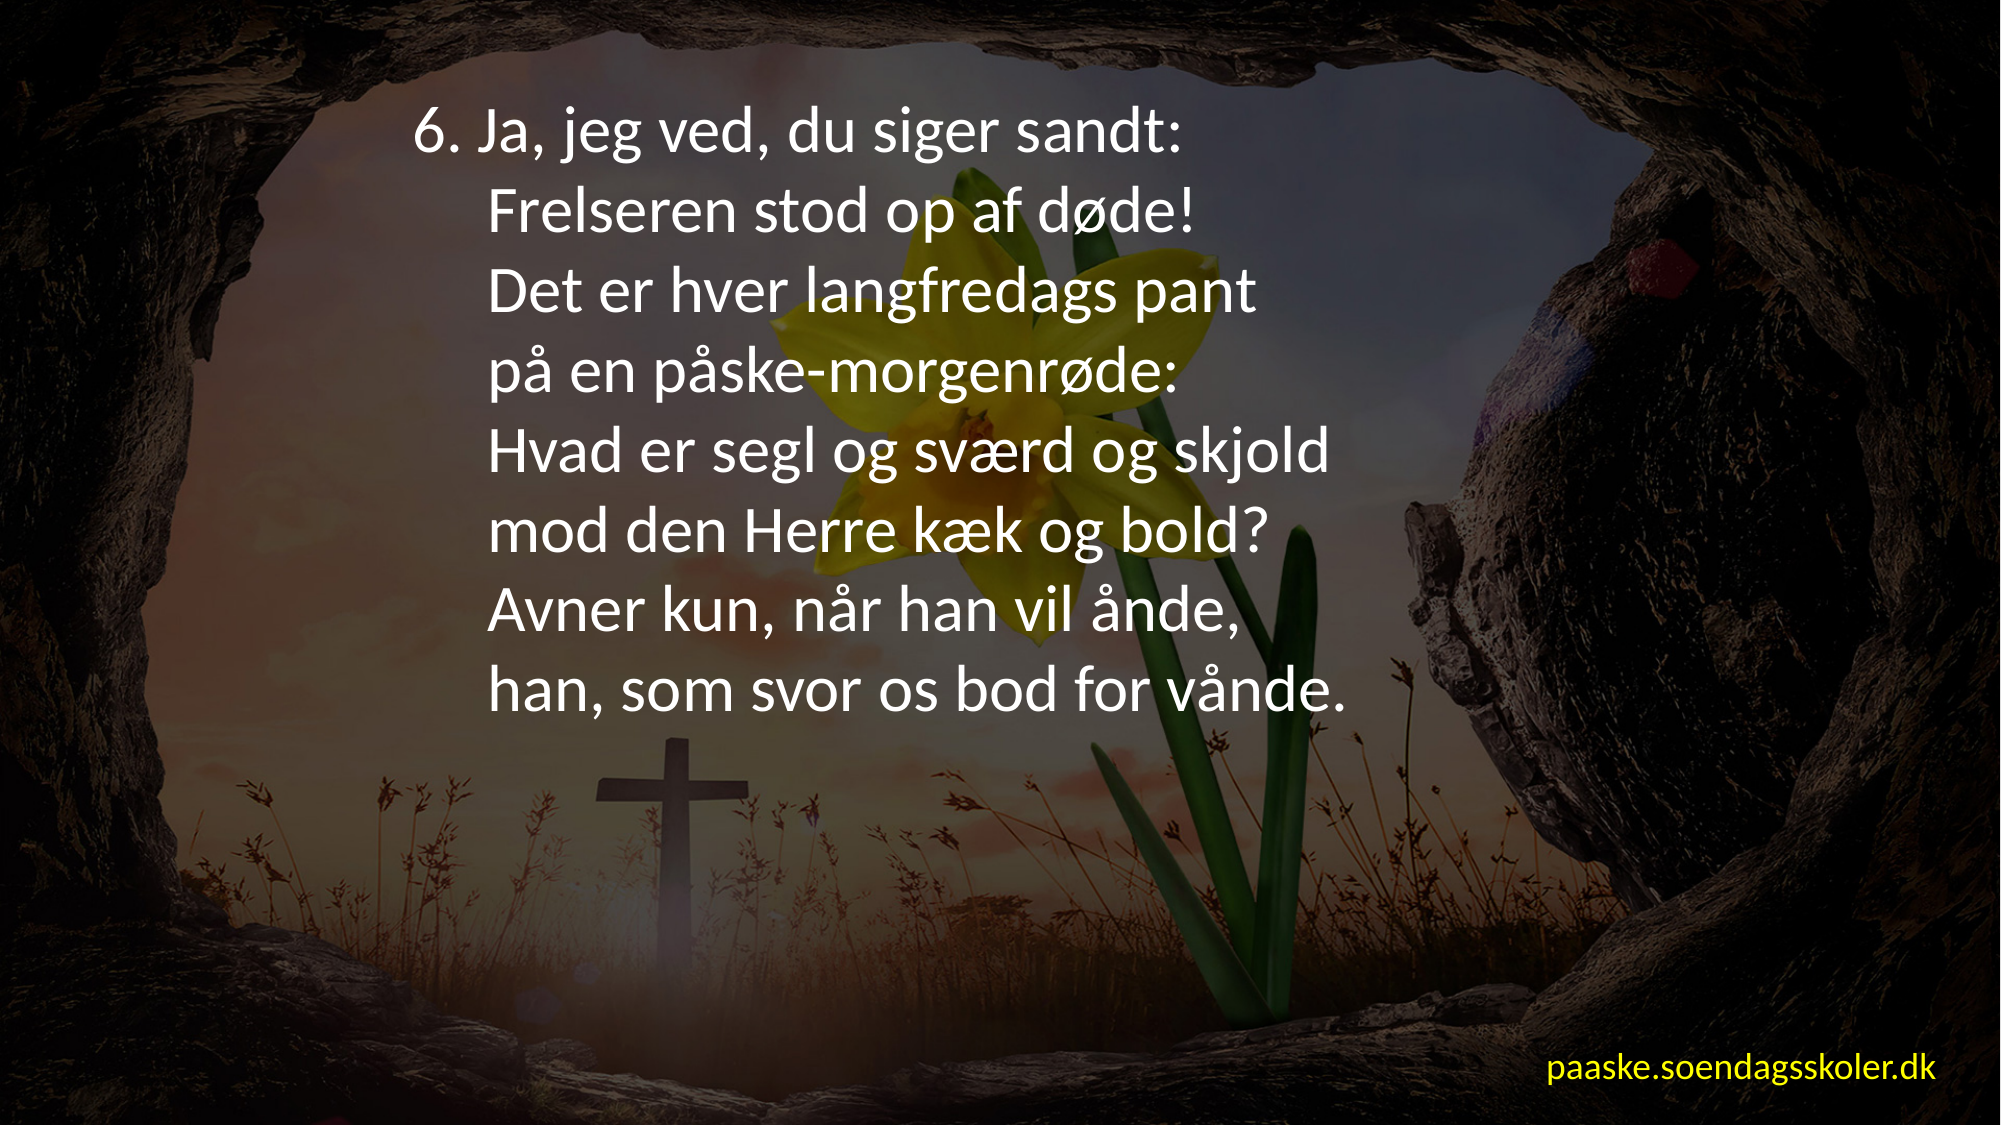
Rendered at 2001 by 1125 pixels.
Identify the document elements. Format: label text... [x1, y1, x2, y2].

text_box paaske.soendagsskoler.dk [1531, 1034, 1983, 1095]
text_box 6. Ja, jeg ved, du siger sandt: Frelseren stod op af døde! Det er hver langfredags pant på en påske-morgenrøde: Hvad er segl og sværd og skjold mod den Herre kæk og bold? Avner kun, når han vil ånde, han, som svor os bod for vånde. [397, 78, 1449, 733]
picture [0, 0, 2001, 1125]
